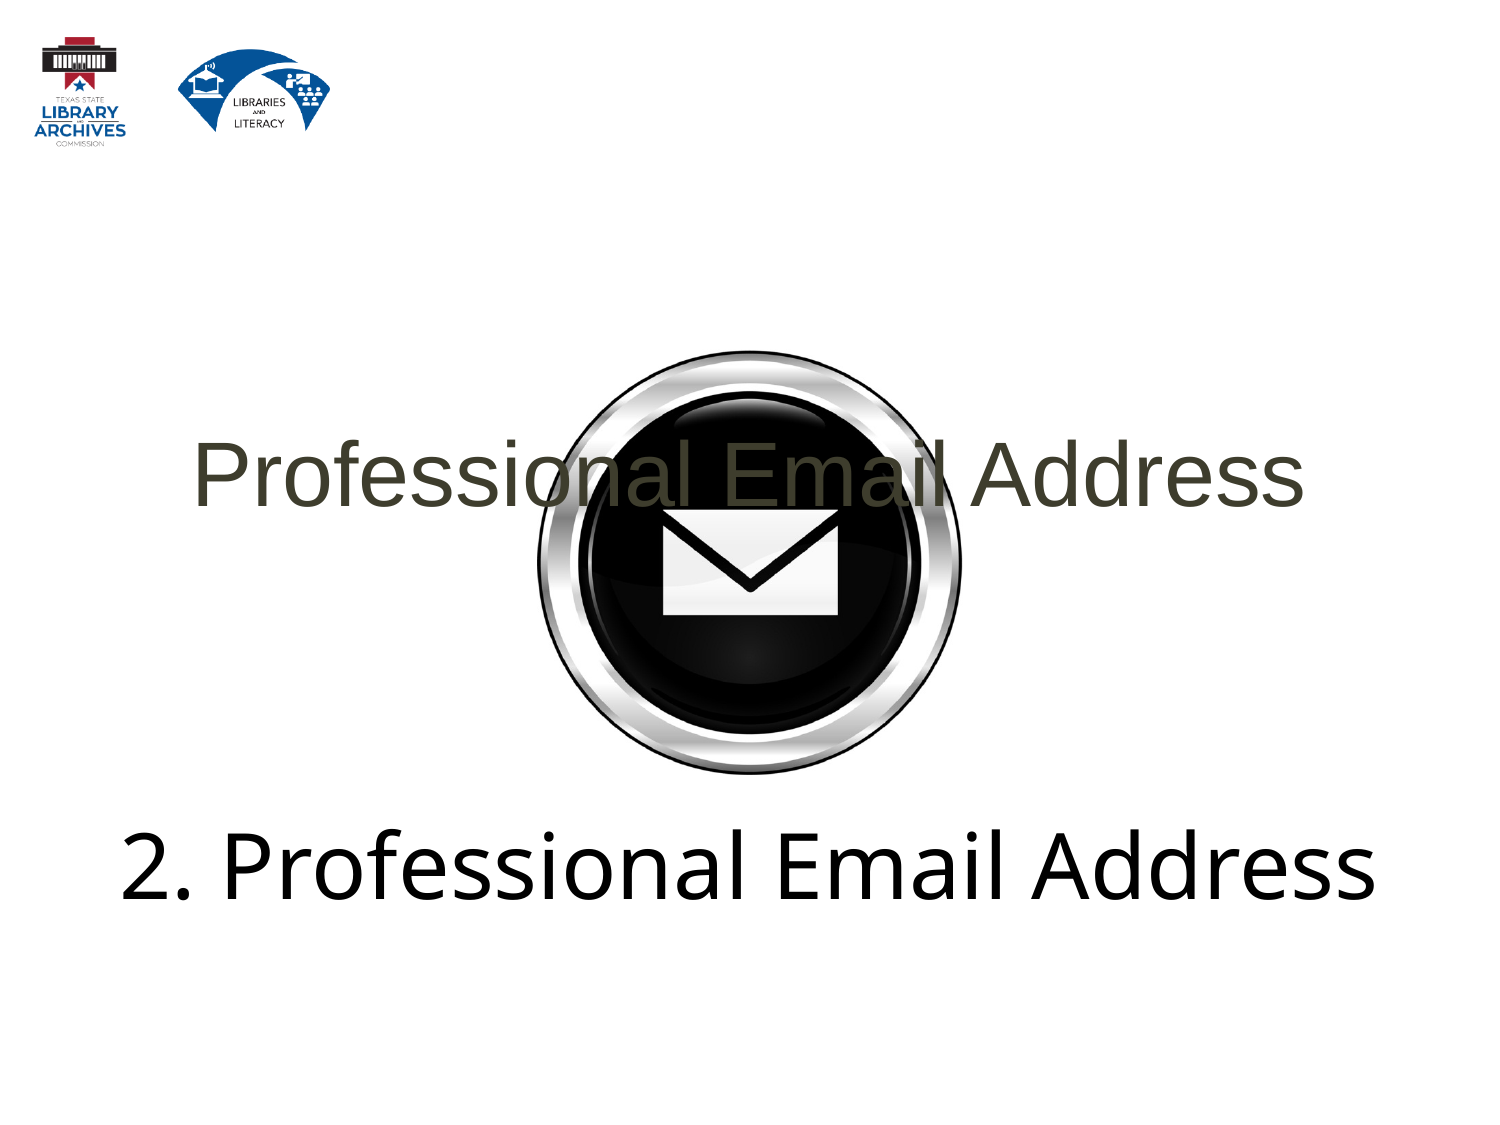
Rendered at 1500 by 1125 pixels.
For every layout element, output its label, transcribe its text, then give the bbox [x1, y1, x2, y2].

subtitle 2. Professional Email Address [68, 800, 1432, 925]
picture [20, 37, 130, 153]
title Professional Email Address [112, 349, 536, 591]
title Professional Email Address [963, 349, 1388, 591]
picture [170, 38, 340, 152]
picture [537, 349, 963, 775]
